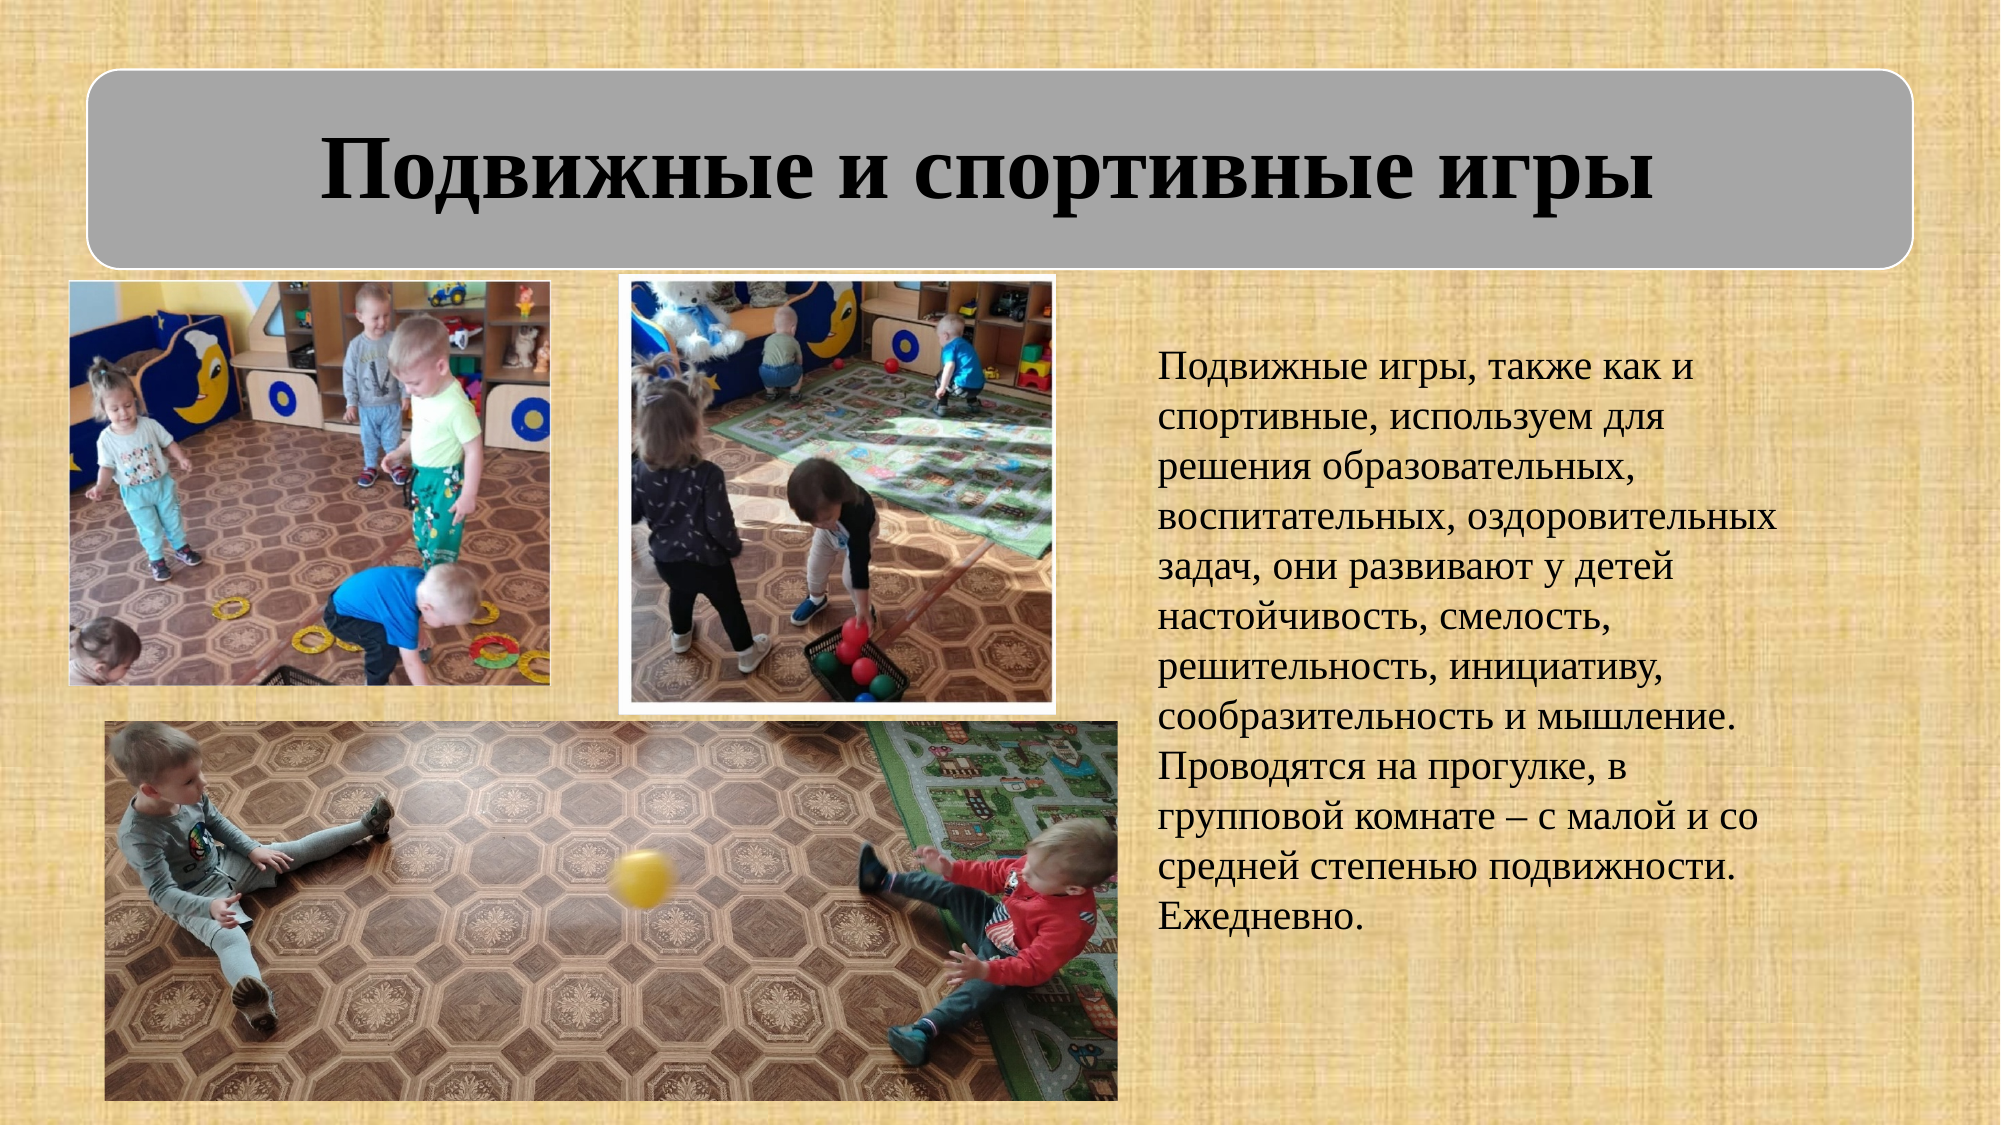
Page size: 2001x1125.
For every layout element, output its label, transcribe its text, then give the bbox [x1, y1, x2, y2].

text_box Подвижные игры, также как и спортивные, используем для решения образовательных, воспитательных, оздоровительных задач, они развивают у детей настойчивость, смелость, решительность, инициативу, сообразительность и мышление. Проводятся на прогулке, в групповой комнате – с малой и со средней степенью подвижности. Ежедневно. [1142, 330, 1809, 946]
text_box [87, 56, 1913, 282]
picture [0, 0, 2001, 1125]
